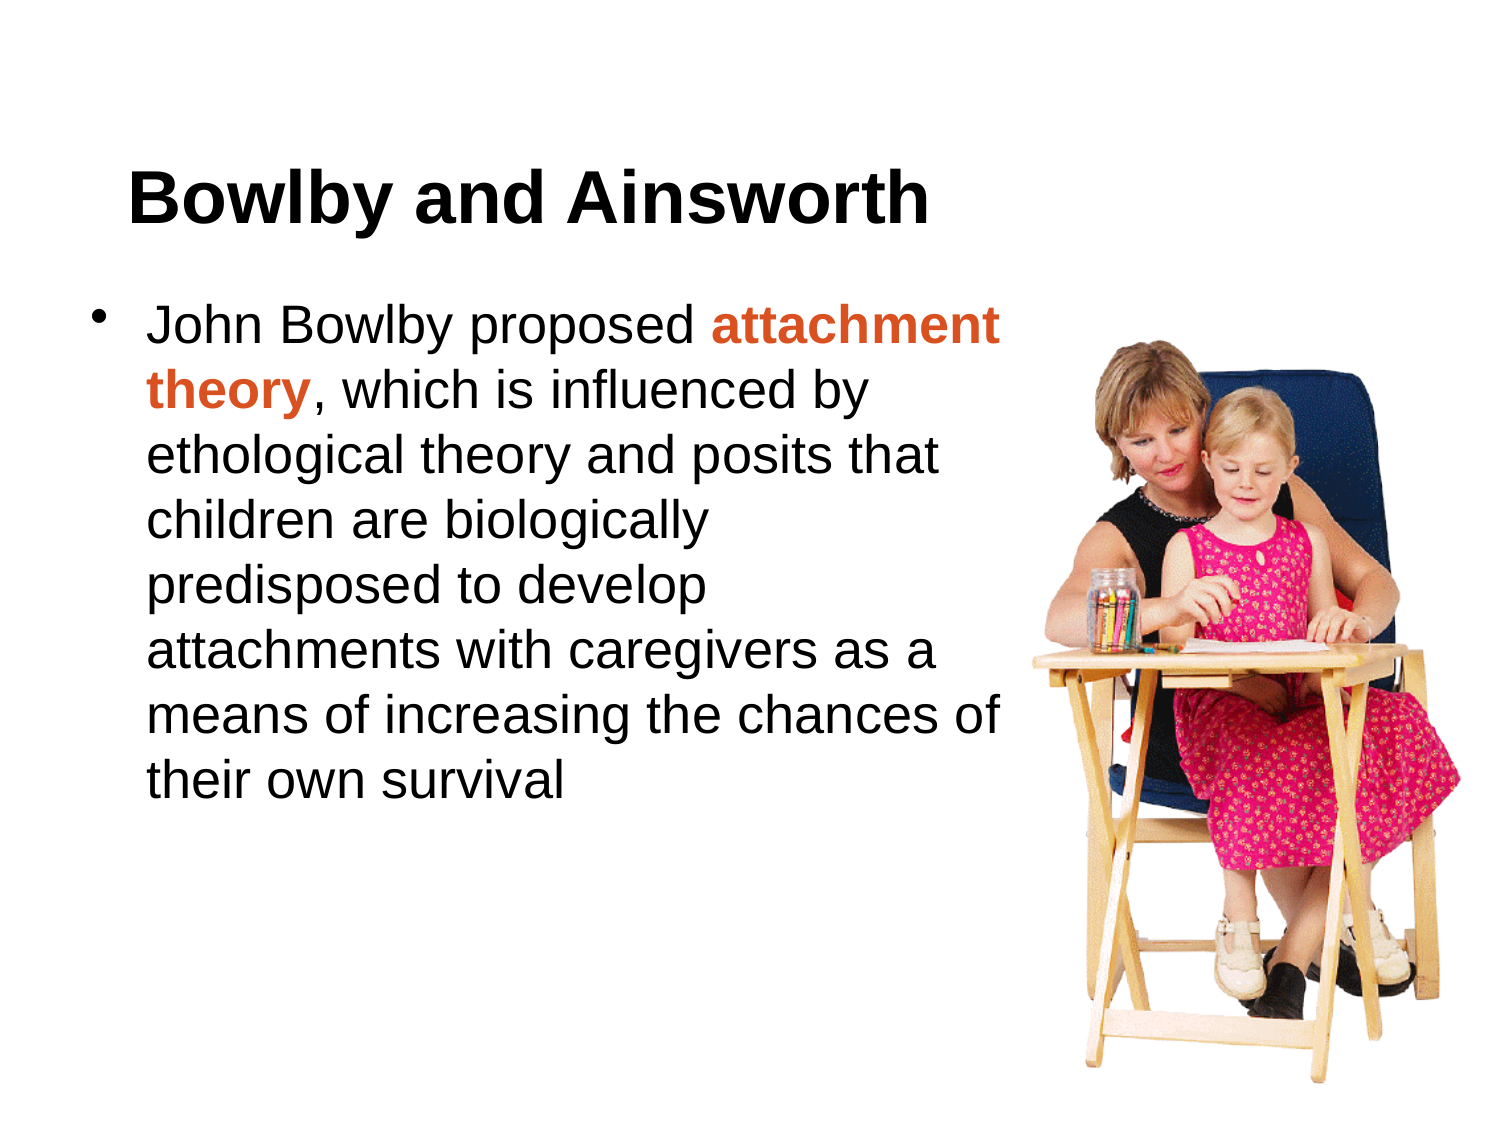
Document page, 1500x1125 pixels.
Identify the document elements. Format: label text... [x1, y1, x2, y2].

list John Bowlby proposed attachment theory, which is influenced by ethological theory and posits that children are biologically predisposed to develop attachments with caregivers as a means of increasing the chances of their own survival [74, 281, 1026, 1101]
title Bowlby and Ainsworth [112, 99, 1313, 288]
picture [1029, 337, 1463, 1085]
